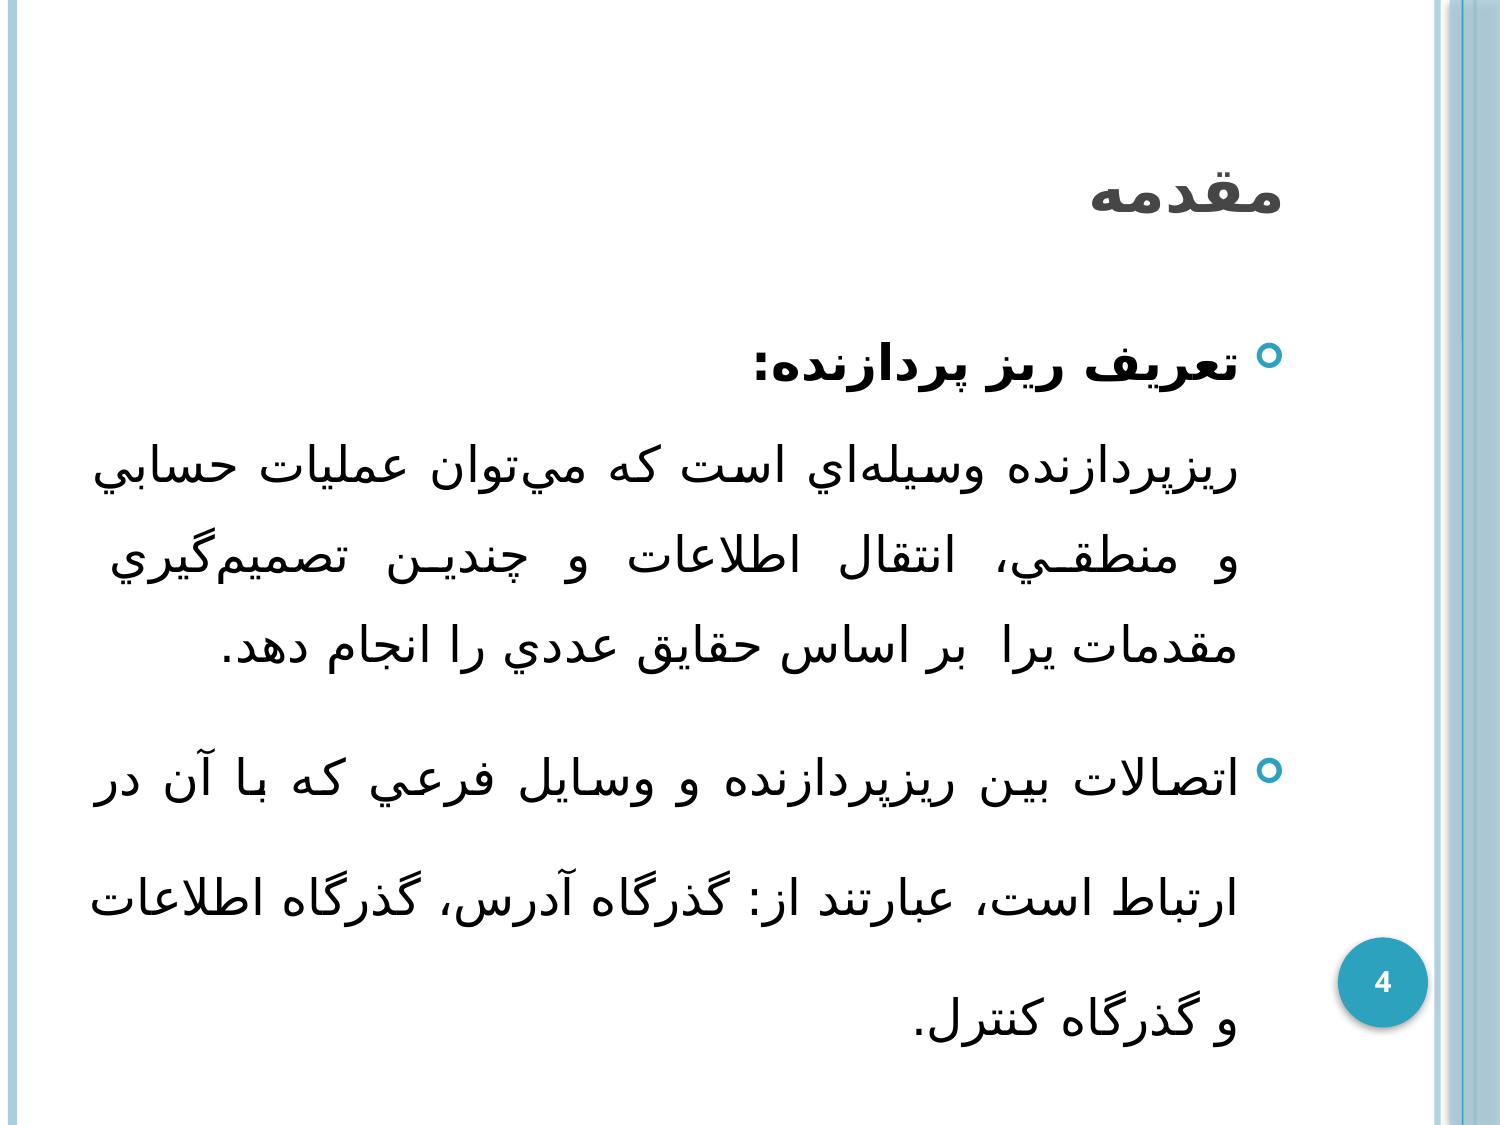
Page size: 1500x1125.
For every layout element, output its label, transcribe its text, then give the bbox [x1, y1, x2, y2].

list تعریف ریز پردازنده: ريزپردازنده وسيله‌اي است كه مي‌توان عمليات حسابي و منطقي، انتقال اطلاعات و چندين تصميم‌گيري مقدمات يرا بر اساس حقايق عددي را انجام دهد. اتصالات بين ريزپردازنده و وسايل فرعي كه با آن در ارتباط است، عبارتند از: گذرگاه آدرس، گذرگاه اطلاعات و گذرگاه كنترل. [75, 262, 1300, 1062]
title مقدمه [75, 45, 1300, 233]
slide_number 4 [1333, 940, 1434, 1027]
